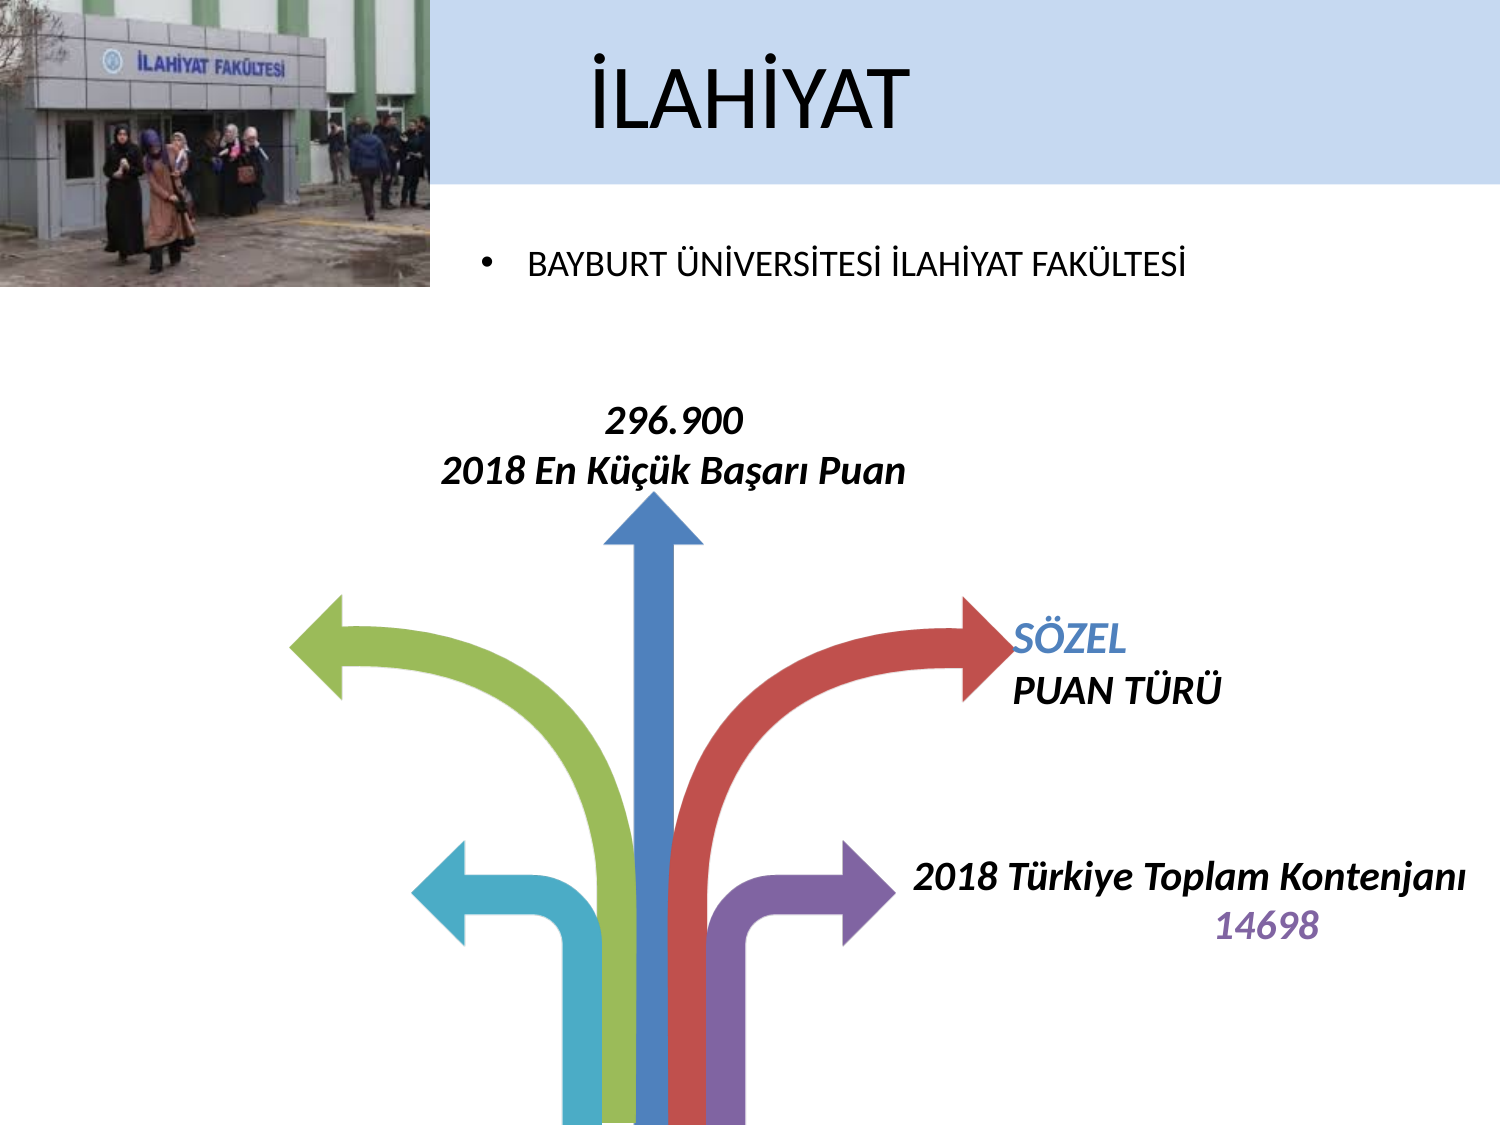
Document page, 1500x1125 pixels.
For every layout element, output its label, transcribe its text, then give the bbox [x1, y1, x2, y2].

text_box 296.900 2018 En Küçük Başarı Puan [411, 385, 937, 501]
text_box 2018 Türkiye Toplam Kontenjanı 14698 [1020, 840, 1495, 956]
text_box BAYBURT ÜNİVERSİTESİ İLAHİYAT FAKÜLTESİ [465, 231, 1212, 292]
title İLAHİYAT [430, 0, 1500, 185]
picture [288, 491, 1016, 1125]
picture [0, 0, 430, 287]
text_box SÖZEL PUAN TÜRÜ [1019, 600, 1306, 721]
